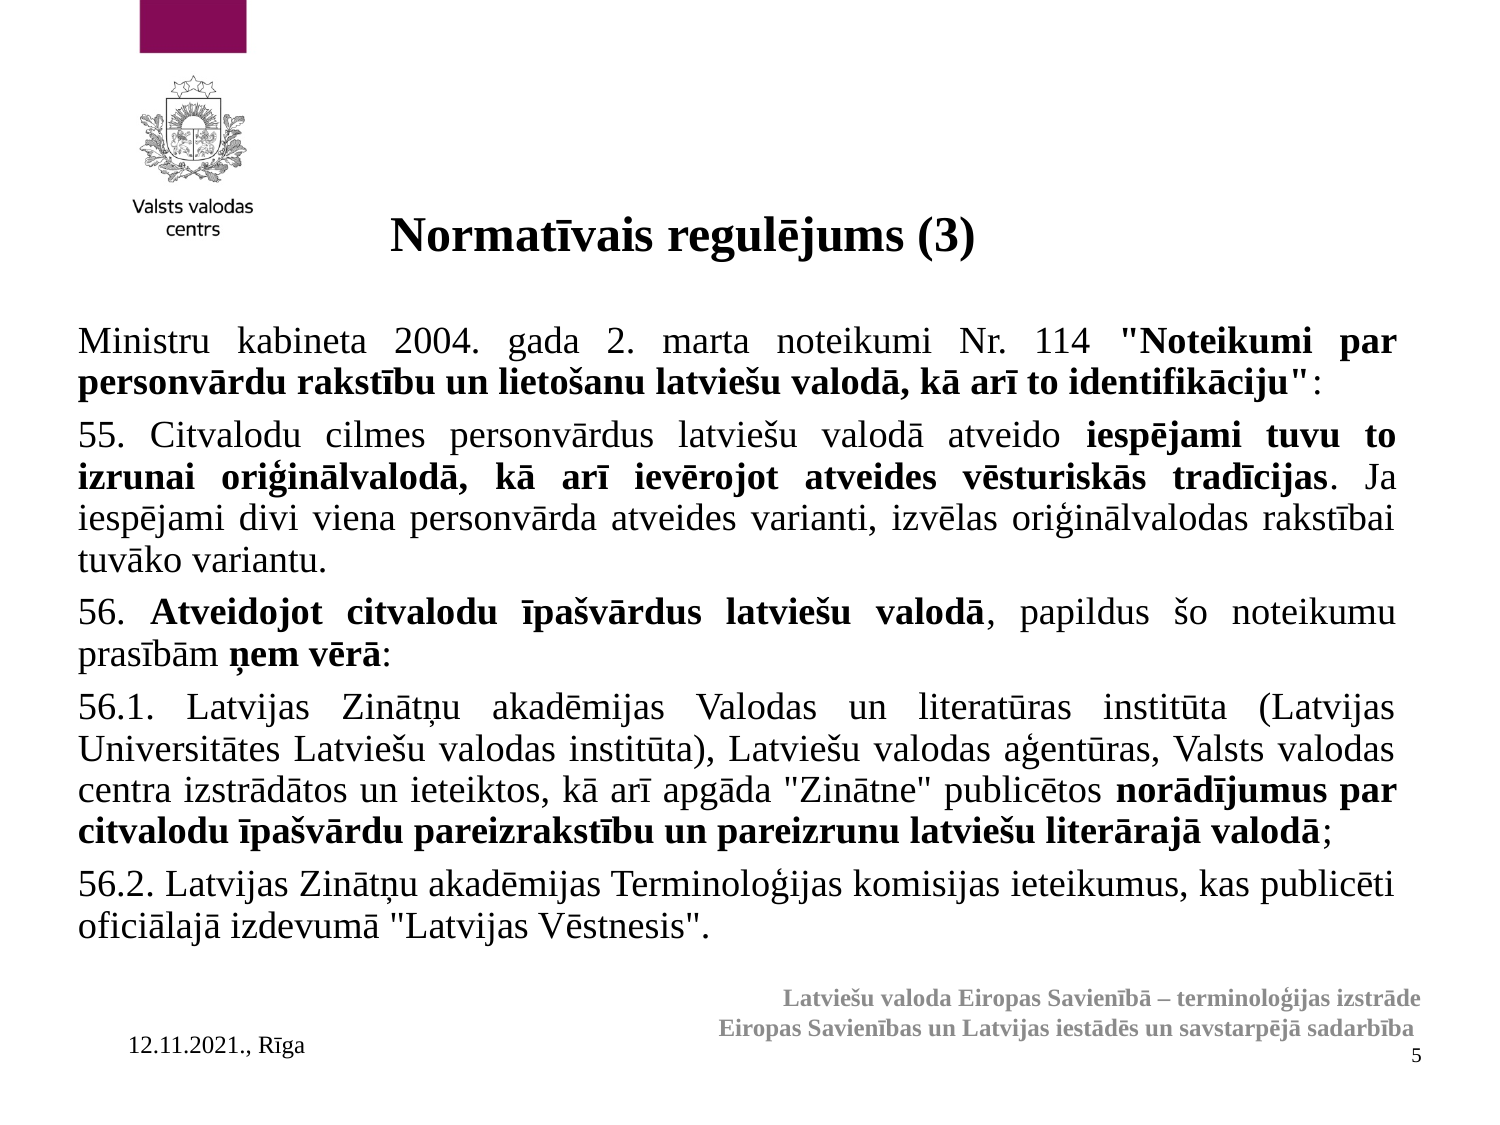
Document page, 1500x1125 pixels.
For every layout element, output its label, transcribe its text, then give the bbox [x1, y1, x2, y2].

title Normatīvais regulējums (3) [375, 112, 1413, 270]
subtitle Ministru kabineta 2004. gada 2. marta noteikumi Nr. 114 "Noteikumi par personvārdu rakstību un lietošanu latviešu valodā, kā arī to identifikāciju": 55. Citvalodu cilmes personvārdus latviešu valodā atveido iespējami tuvu to izrunai oriģinālvalodā, kā arī ievērojot atveides vēsturiskās tradīcijas. Ja iespējami divi viena personvārda atveides varianti, izvēlas oriģinālvalodas rakstībai tuvāko variantu. 56. Atveidojot citvalodu īpašvārdus latviešu valodā, papildus šo noteikumu prasībām ņem vērā: 56.1. Latvijas Zinātņu akadēmijas Valodas un literatūras institūta (Latvijas Universitātes Latviešu valodas institūta), Latviešu valodas aģentūras, Valsts valodas centra izstrādātos un ieteiktos, kā arī apgāda "Zinātne" publicētos norādījumus par citvalodu īpašvārdu pareizrakstību un pareizrunu latviešu literārajā valodā; 56.2. Latvijas Zinātņu akadēmijas Terminoloģijas komisijas ieteikumus, kas publicēti oficiālajā izdevumā "Latvijas Vēstnesis". [62, 312, 1413, 988]
picture [48, 0, 338, 322]
text_box 12.11.2021., Rīga [112, 987, 550, 1100]
slide_number Latviešu valoda Eiropas Savienībā – terminoloģijas izstrāde Eiropas Savienības un Latvijas iestādēs un savstarpējā sadarbība 5 [699, 945, 1438, 1103]
